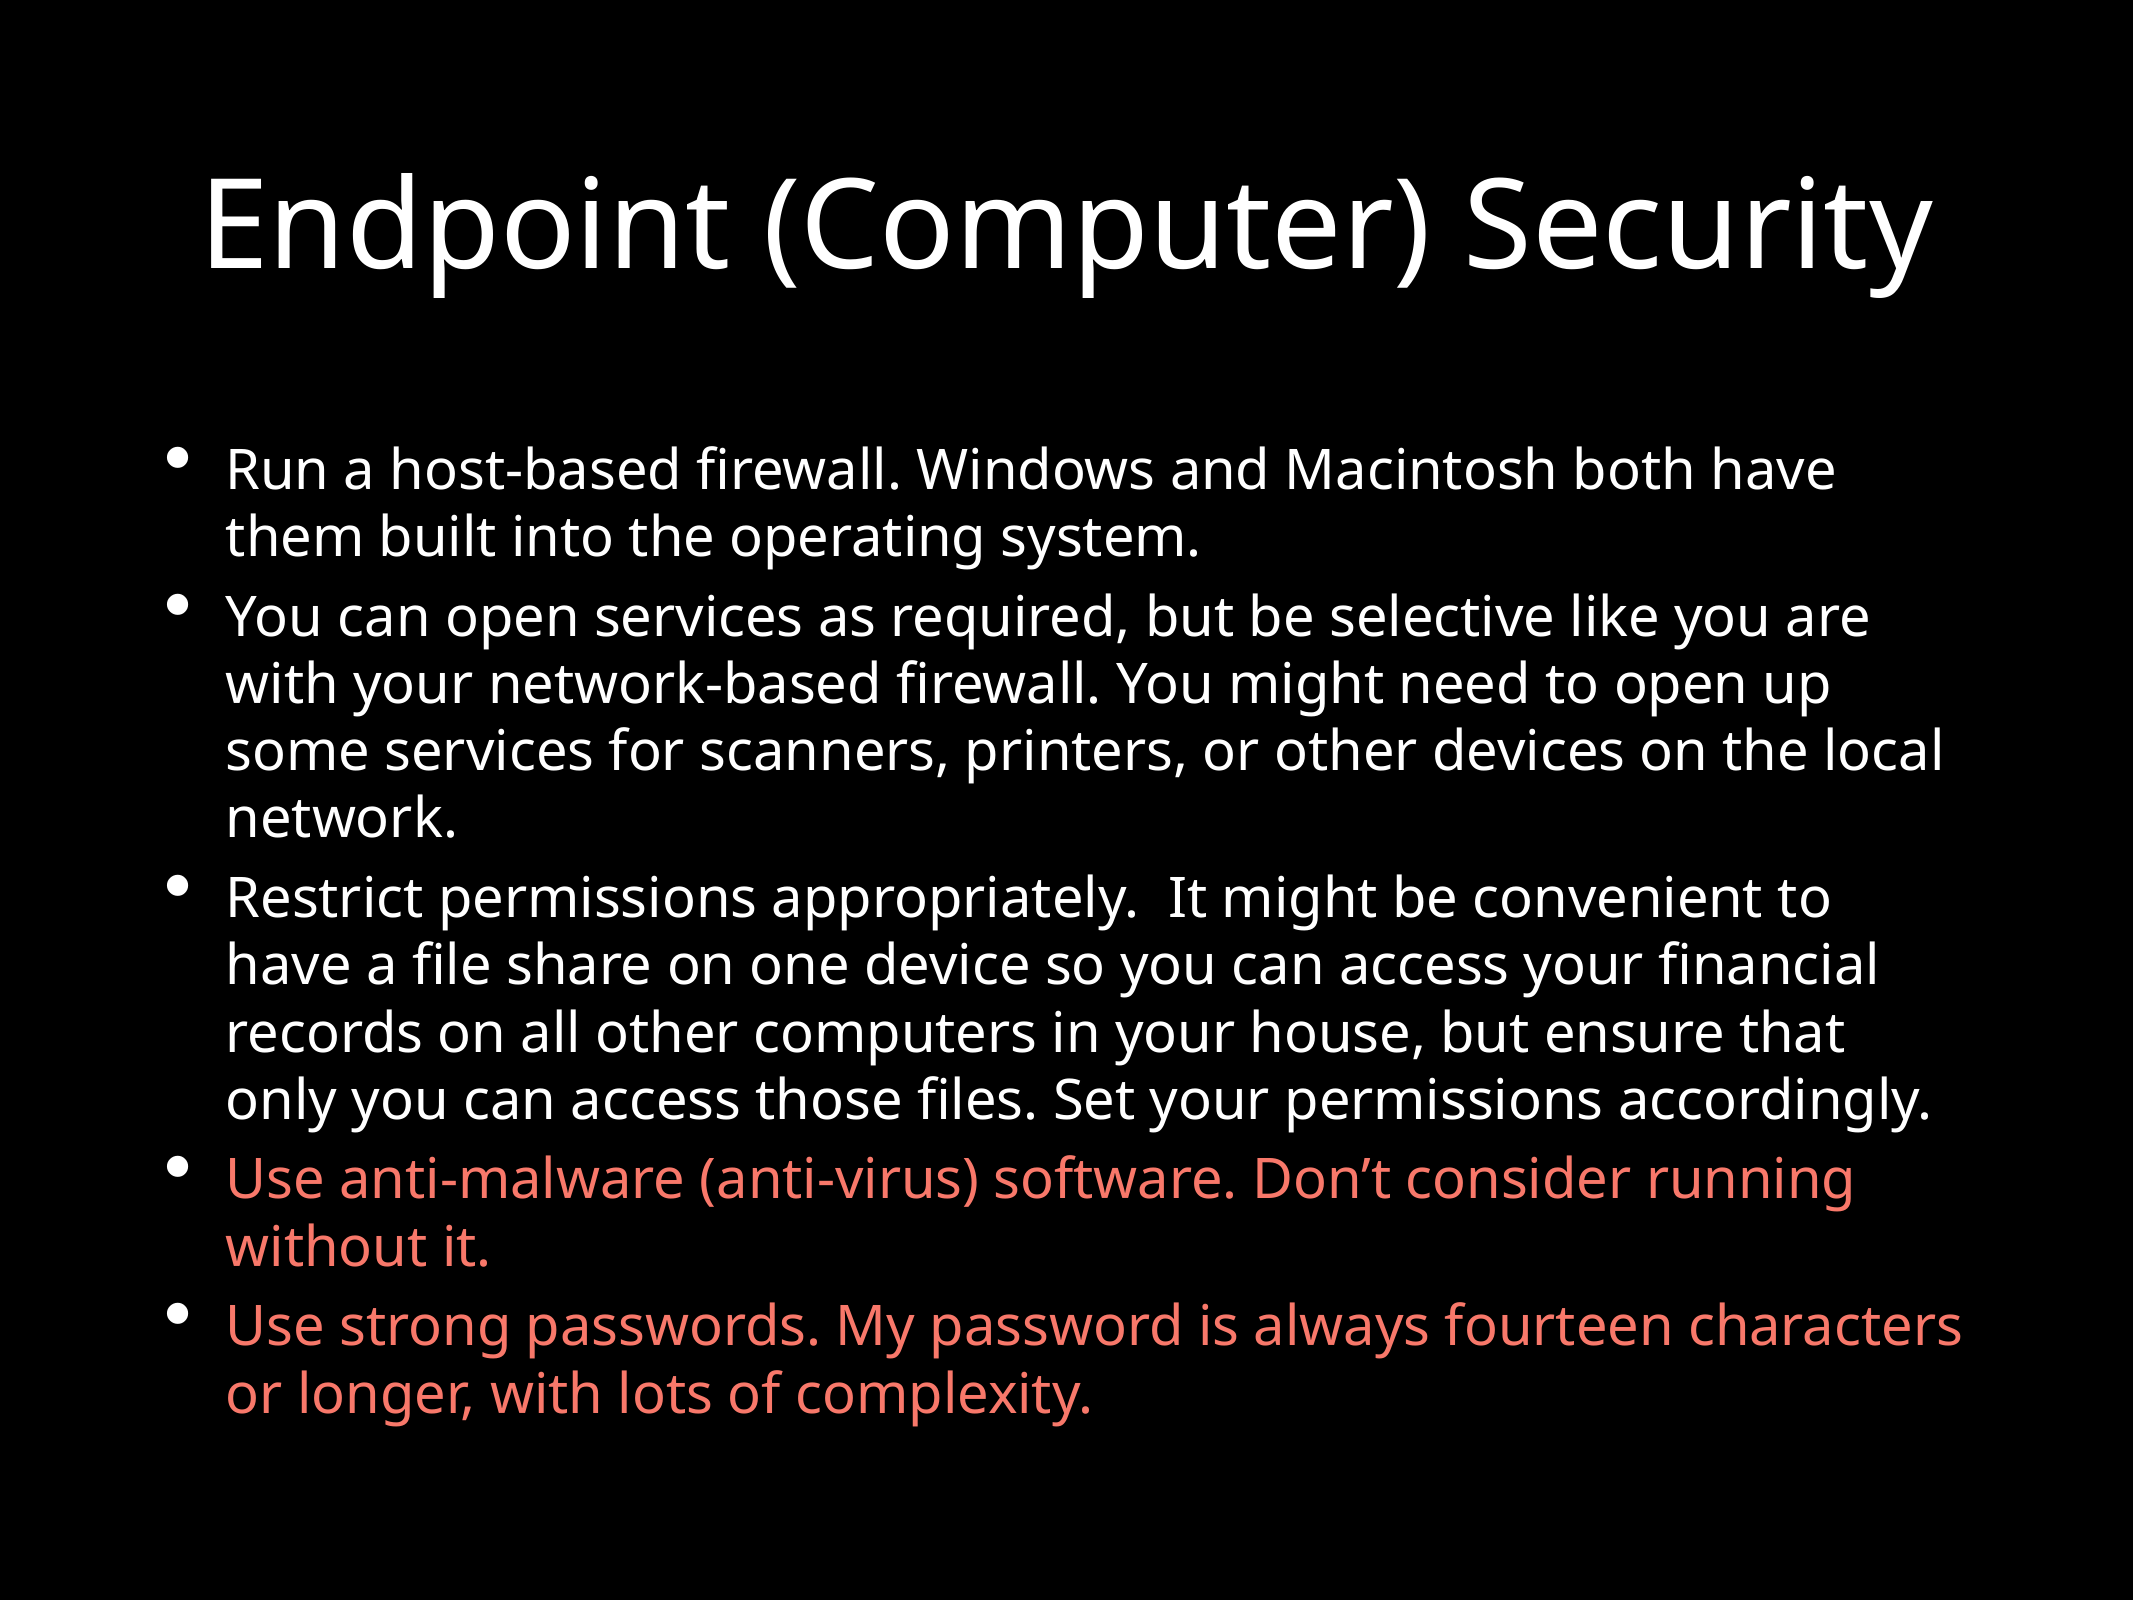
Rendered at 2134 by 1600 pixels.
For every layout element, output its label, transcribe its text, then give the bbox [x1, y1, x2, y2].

title Endpoint (Computer) Security [155, 41, 1978, 397]
list Run a host-based firewall. Windows and Macintosh both have them built into the operating system. You can open services as required, but be selective like you are with your network-based firewall. You might need to open up some services for scanners, printers, or other devices on the local network. Restrict permissions appropriately. It might be convenient to have a file share on one device so you can access your financial records on all other computers in your house, but ensure that only you can access those files. Set your permissions accordingly. Use anti-malware (anti-virus) software. Don’t consider running without it. Use strong passwords. My password is always fourteen characters or longer, with lots of complexity. [155, 424, 1978, 1457]
